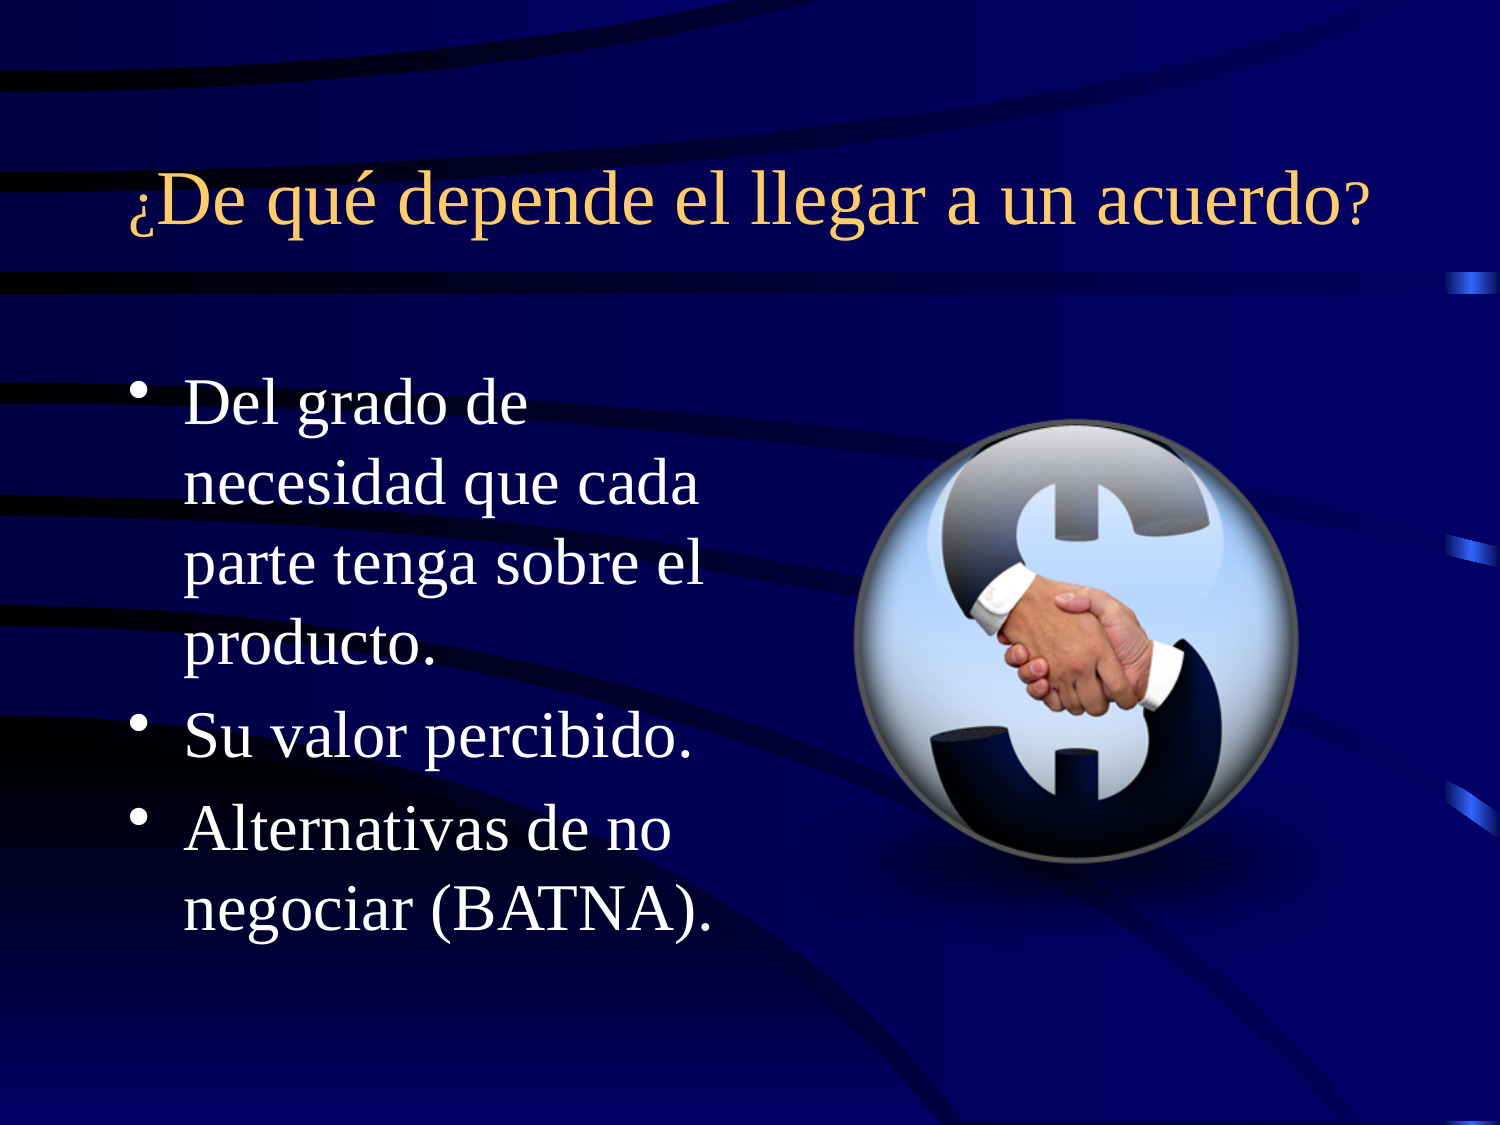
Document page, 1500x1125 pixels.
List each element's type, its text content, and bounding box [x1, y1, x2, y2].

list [762, 412, 1388, 957]
title ¿De qué depende el llegar a un acuerdo? [112, 99, 1388, 288]
list Del grado de necesidad que cada parte tenga sobre el producto. Su valor percibido. Alternativas de no negociar (BATNA). [112, 349, 738, 1026]
